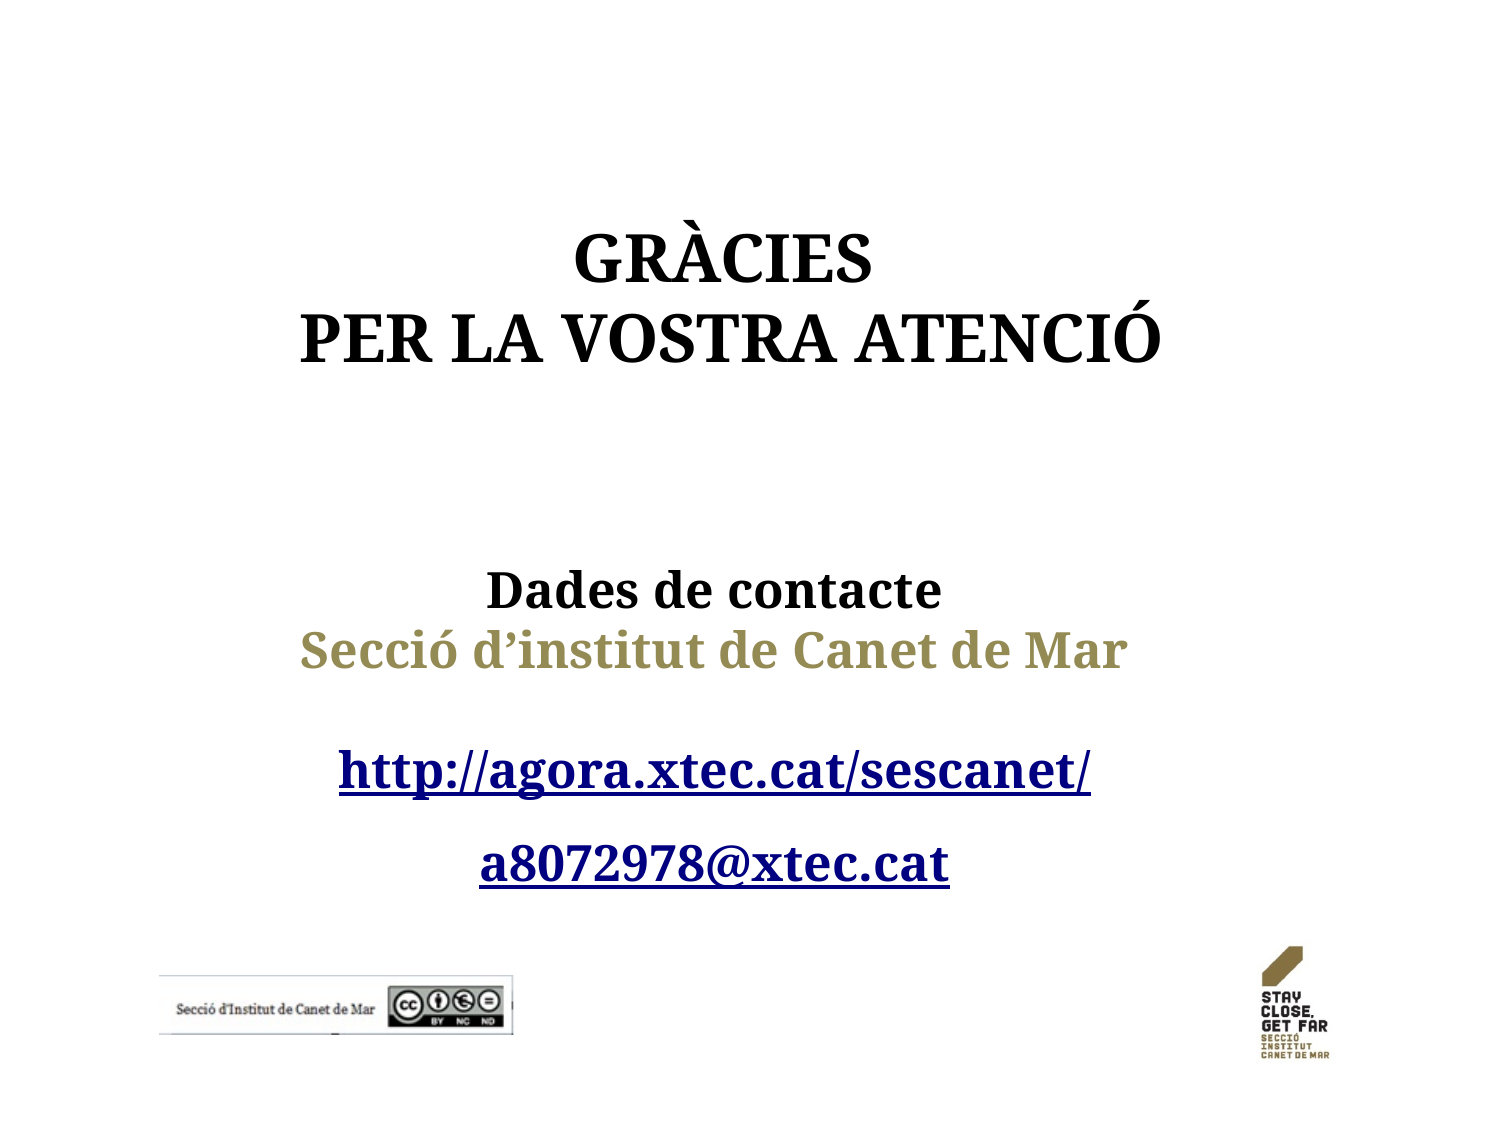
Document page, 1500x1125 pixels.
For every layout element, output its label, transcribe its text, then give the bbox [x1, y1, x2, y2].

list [159, 975, 515, 1036]
text_box GRÀCIES PER LA VOSTRA ATENCIÓ [253, 208, 1211, 443]
picture [1257, 940, 1334, 1063]
text_box Dades de contacte Secció d’institut de Canet de Mar http://agora.xtec.cat/sescanet/ a8072978@xtec.cat [256, 550, 1173, 967]
